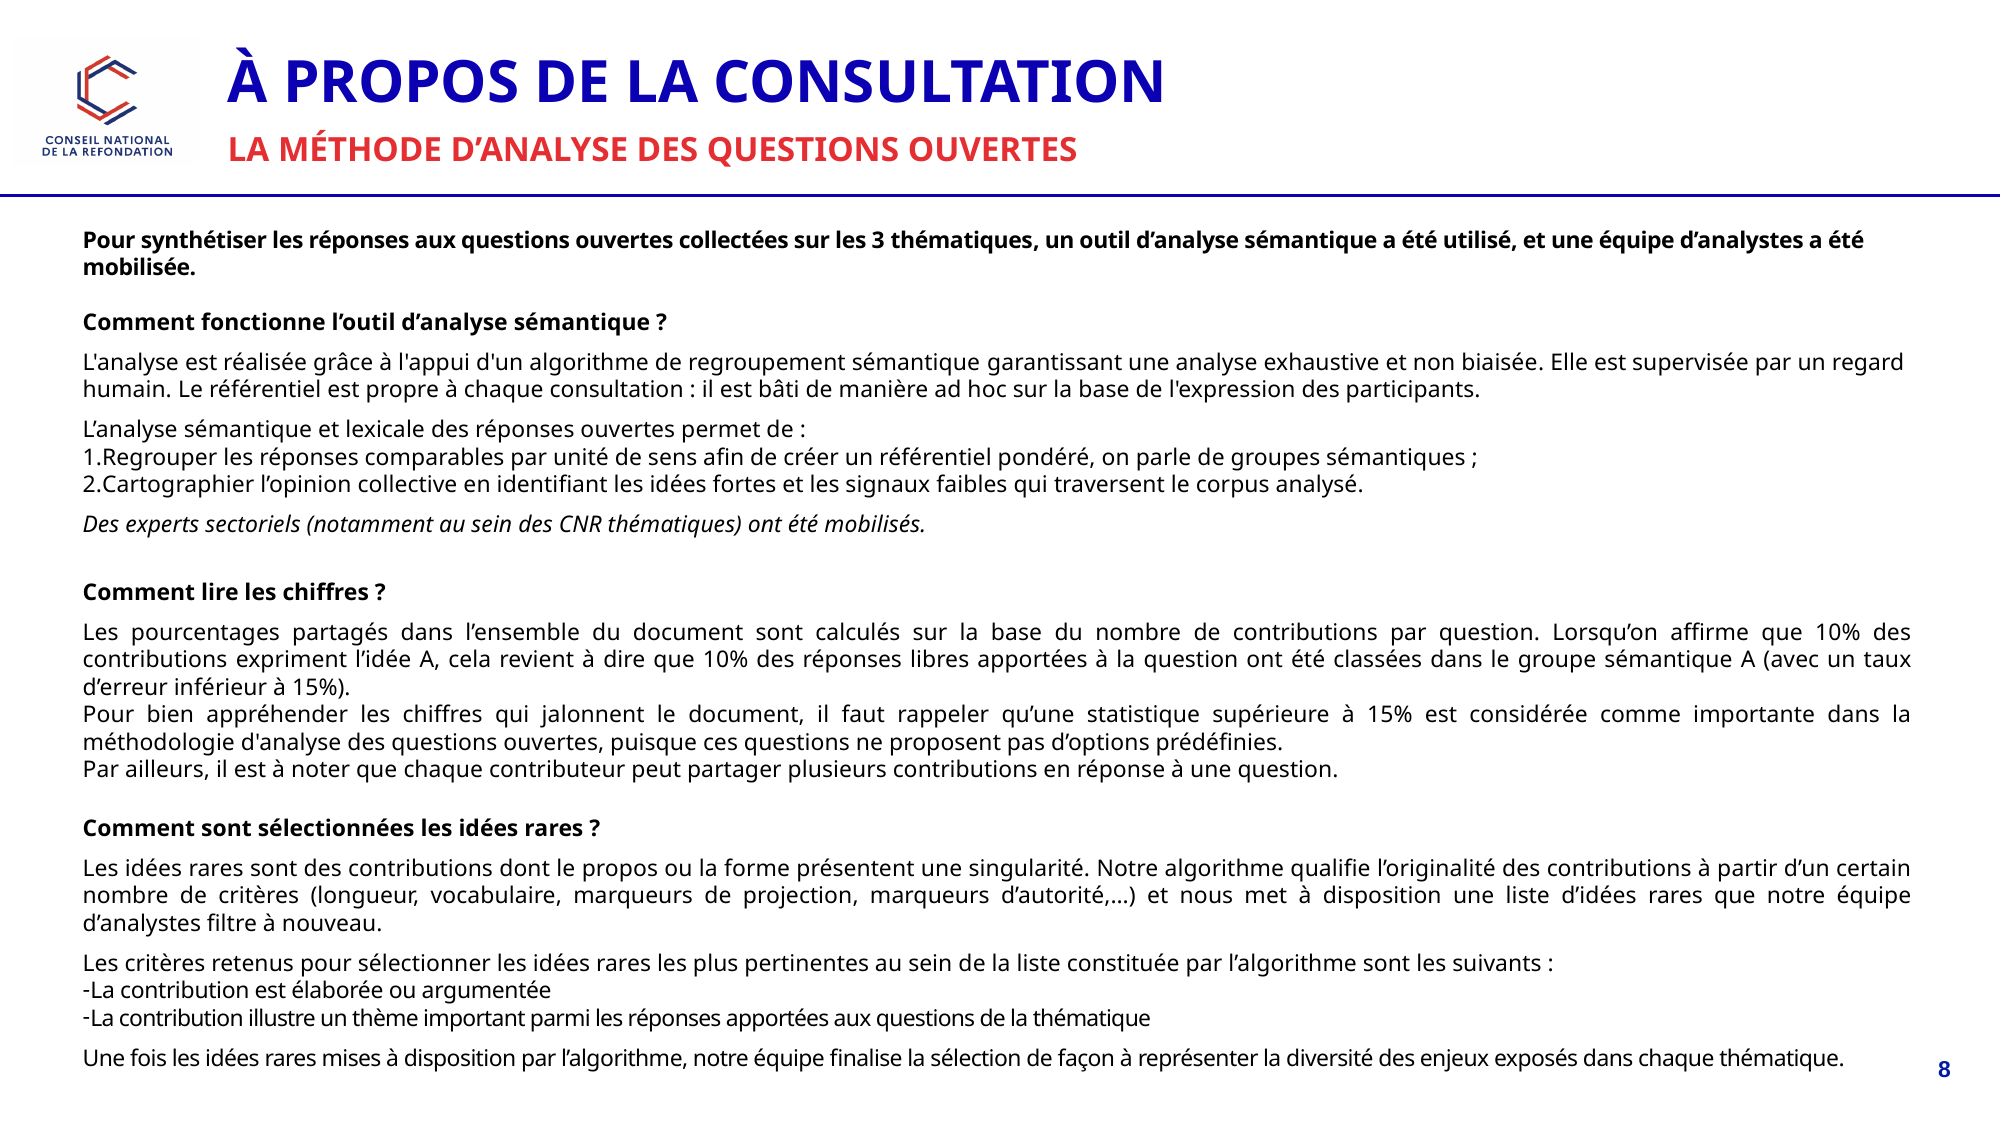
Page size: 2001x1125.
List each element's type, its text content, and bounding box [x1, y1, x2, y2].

list LA MÉTHODE D’ANALYSE DES QUESTIONS OUVERTES [212, 127, 1620, 175]
text_box 8 [1670, 1047, 1966, 1125]
title À PROPOS DE LA CONSULTATION [212, 53, 1938, 114]
picture [13, 36, 199, 166]
text_box Pour synthétiser les réponses aux questions ouvertes collectées sur les 3 thématiques, un outil d’analyse sémantique a été utilisé, et une équipe d’analystes a été mobilisée. Comment fonctionne l’outil d’analyse sémantique ? L'analyse est réalisée grâce à l'appui d'un algorithme de regroupement sémantique​ garantissant une analyse exhaustive et non biaisée​. Elle est supervisée par un regard humain. Le référentiel est propre à chaque consultation : il est bâti de manière ad hoc sur la base de l'expression des participants. L’analyse sémantique et lexicale des réponses ouvertes permet de : Regrouper les réponses comparables par unité de sens afin de créer un référentiel pondéré, on parle de groupes sémantiques ; Cartographier l’opinion collective en identifiant les idées fortes et les signaux faibles qui traversent le corpus analysé. Des experts sectoriels (notamment au sein des CNR thématiques) ont été mobilisés. Comment lire les chiffres ? Les pourcentages partagés dans l’ensemble du document sont calculés sur la base du nombre de contributions par question. Lorsqu’on affirme que 10% des contributions expriment l’idée A, cela revient à dire que 10% des réponses libres apportées à la question ont été classées dans le groupe sémantique A (avec un taux d’erreur inférieur à 15%). Pour bien appréhender les chiffres qui jalonnent le document, il faut rappeler qu’une statistique supérieure à 15% est considérée comme importante dans la méthodologie d'analyse des questions ouvertes, puisque ces questions ne proposent pas d’options prédéfinies. Par ailleurs, il est à noter que chaque contributeur peut partager plusieurs contributions en réponse à une question. Comment sont sélectionnées les idées rares ? Les idées rares sont des contributions dont le propos ou la forme présentent une singularité. Notre algorithme qualifie l’originalité des contributions à partir d’un certain nombre de critères (longueur, vocabulaire, marqueurs de projection, marqueurs d’autorité,…) et nous met à disposition une liste d’idées rares que notre équipe d’analystes filtre à nouveau. Les critères retenus pour sélectionner les idées rares les plus pertinentes au sein de la liste constituée par l’algorithme sont les suivants : La contribution est élaborée ou argumentée La contribution illustre un thème important parmi les réponses apportées aux questions de la thématique Une fois les idées rares mises à disposition par l’algorithme, notre équipe finalise la sélection de façon à représenter la diversité des enjeux exposés dans chaque thématique. [67, 217, 1929, 1078]
